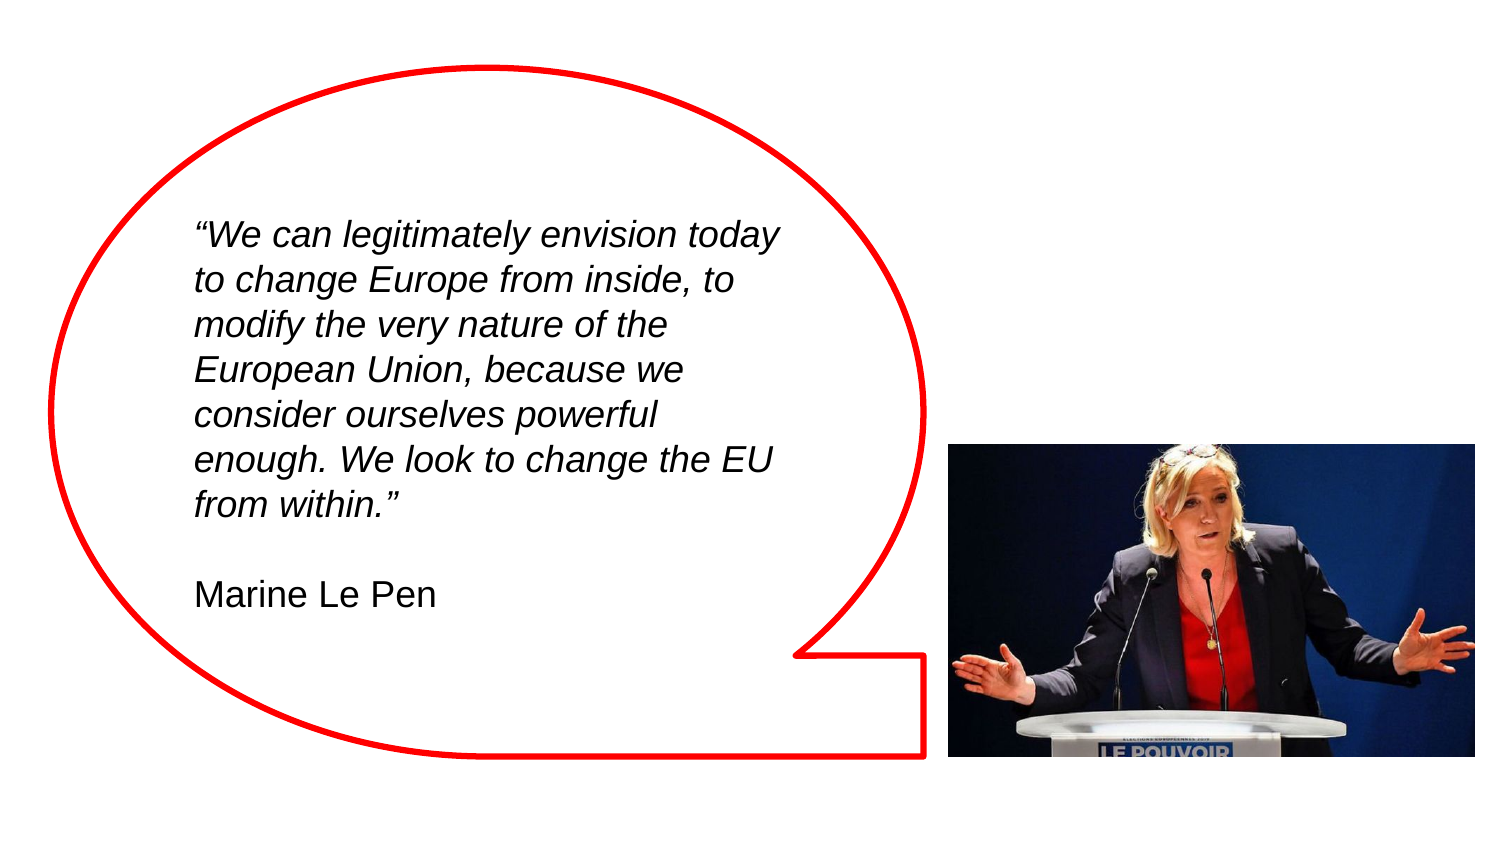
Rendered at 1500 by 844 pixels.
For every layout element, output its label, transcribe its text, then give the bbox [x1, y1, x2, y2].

text_box “We can legitimately envision today to change Europe from inside, to modify the very nature of the European Union, because we consider ourselves powerful enough. We look to change the EU from within.” Marine Le Pen [51, 67, 924, 757]
picture [948, 443, 1476, 757]
